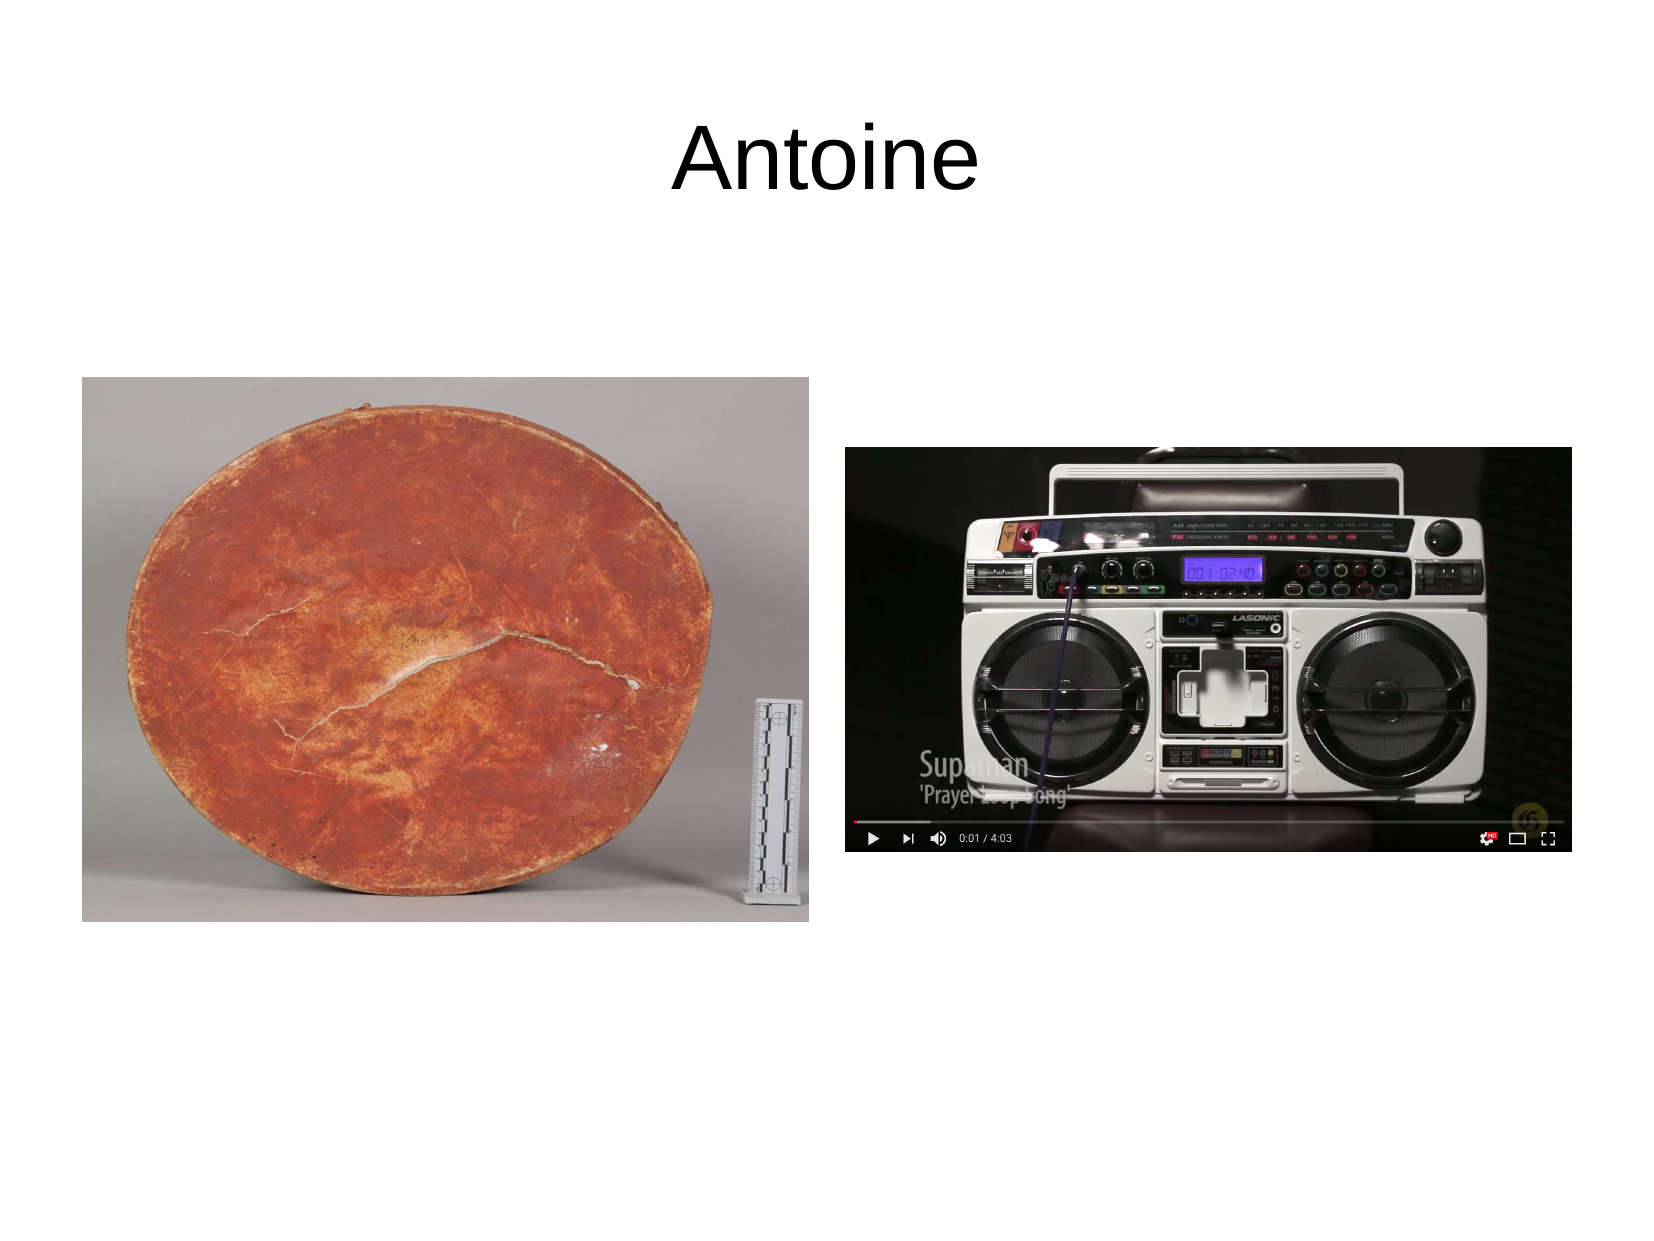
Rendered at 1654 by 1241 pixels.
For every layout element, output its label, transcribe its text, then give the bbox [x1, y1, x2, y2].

picture [844, 447, 1572, 853]
text_box Antoine [82, 49, 1571, 257]
picture [82, 377, 809, 923]
